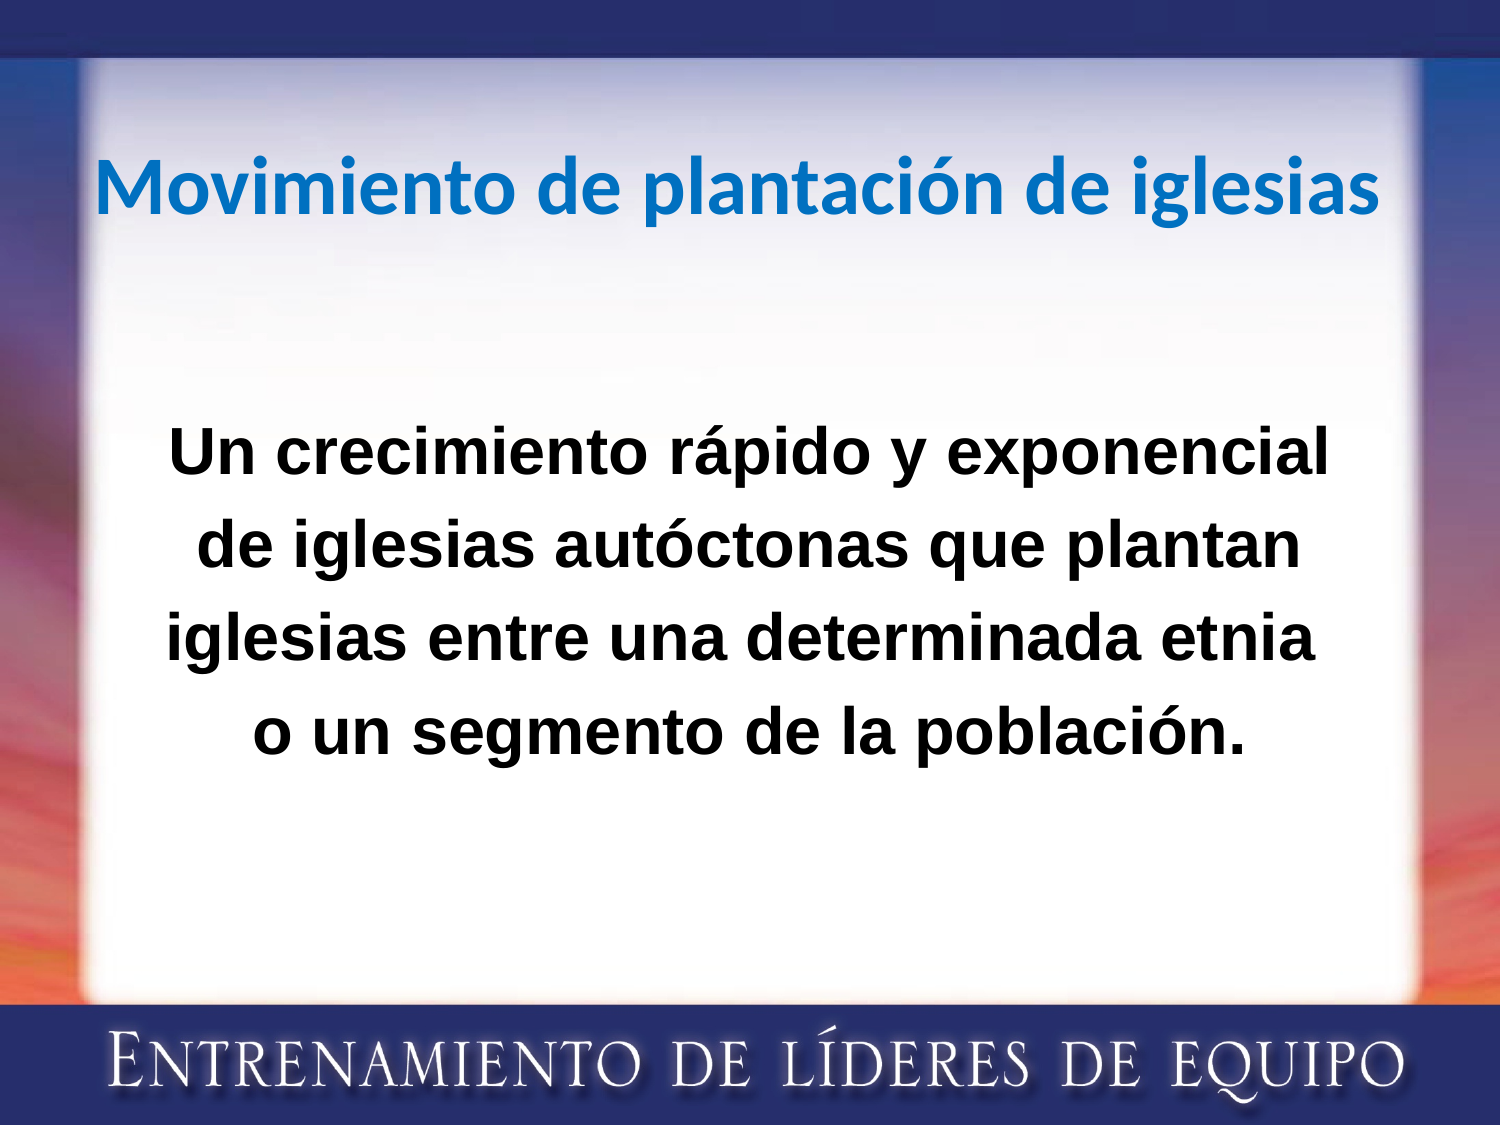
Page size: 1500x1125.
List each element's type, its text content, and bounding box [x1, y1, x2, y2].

list Un crecimiento rápido y exponencial de iglesias autóctonas que plantan iglesias entre una determinada etnia o un segmento de la población. [74, 399, 1426, 876]
picture [0, 0, 1500, 1125]
title Movimiento de plantación de iglesias [62, 87, 1413, 276]
